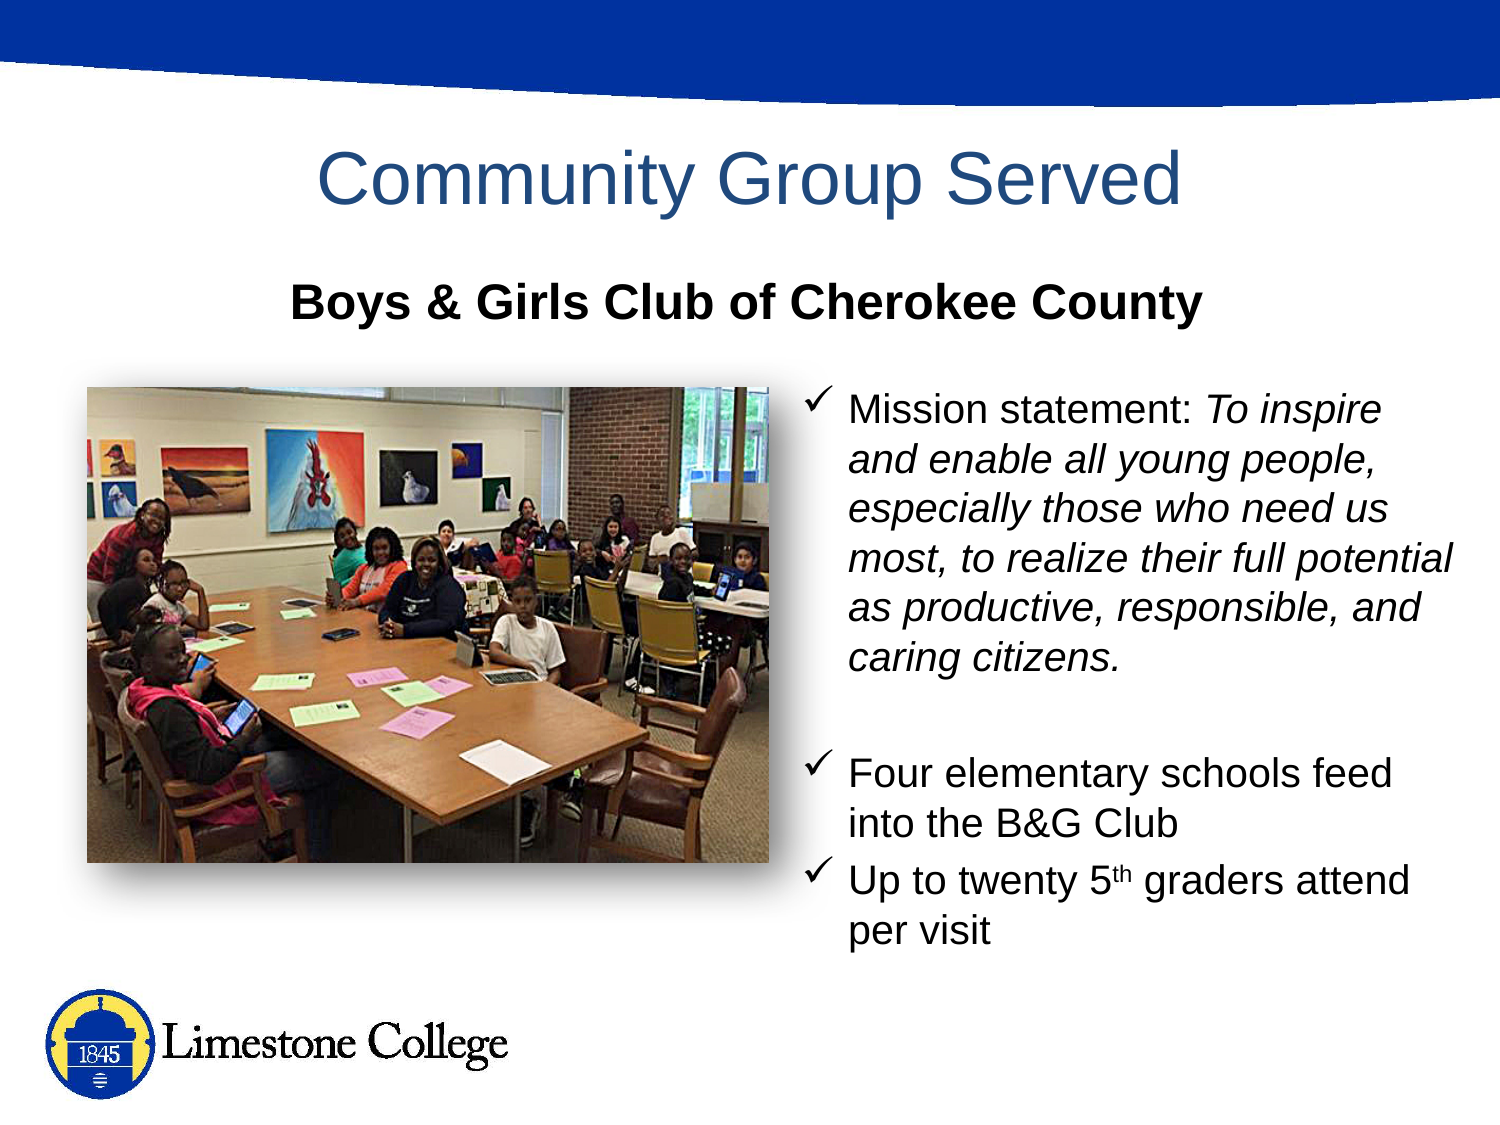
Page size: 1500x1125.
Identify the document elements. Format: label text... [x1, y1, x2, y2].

title Community Group Served [75, 99, 1425, 250]
text_box Boys & Girls Club of Cherokee County [275, 262, 1225, 338]
list Mission statement: To inspire and enable all young people, especially those who need us most, to realize their full potential as productive, responsible, and caring citizens. Four elementary schools feed into the B&G Club Up to twenty 5th graders attend per visit [712, 375, 1473, 963]
picture [0, 0, 1500, 1125]
